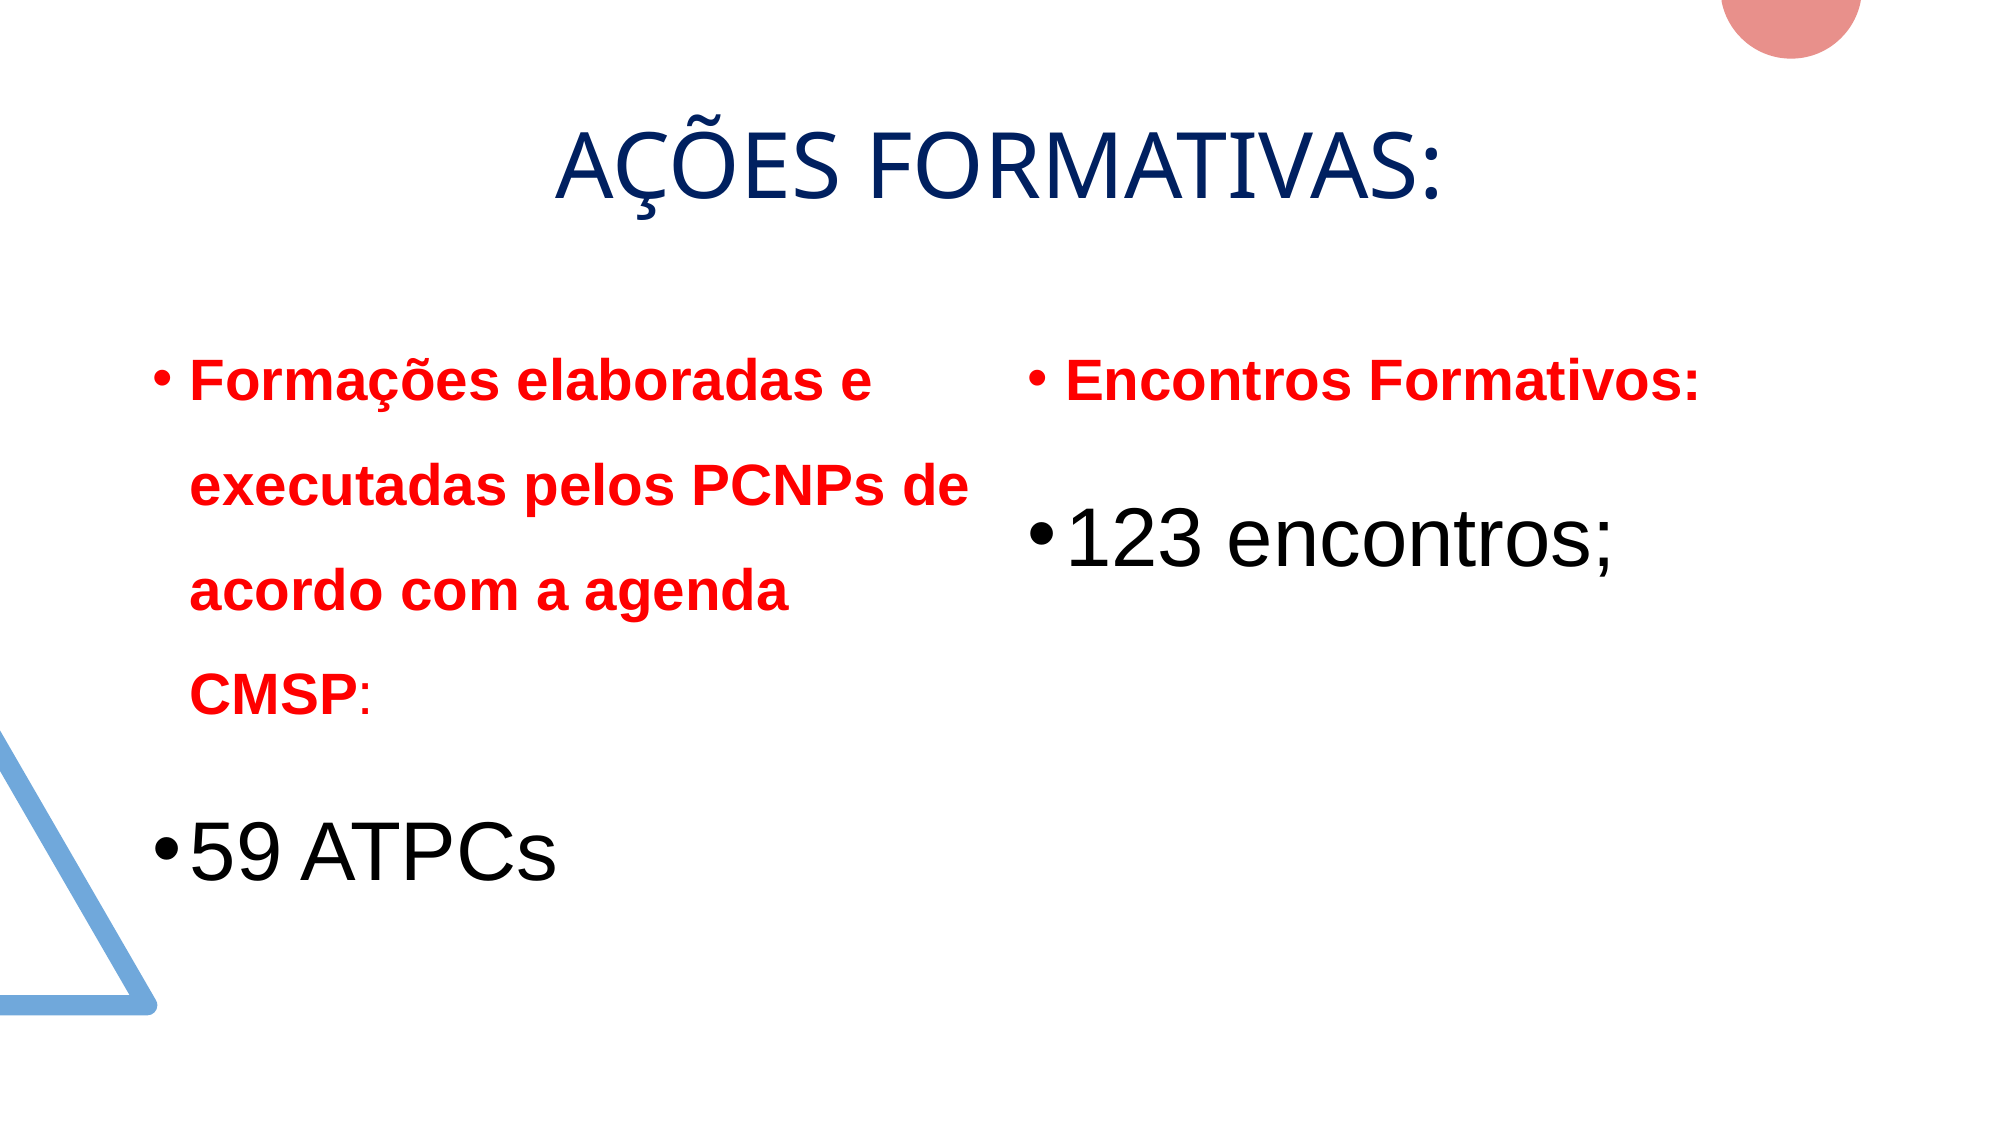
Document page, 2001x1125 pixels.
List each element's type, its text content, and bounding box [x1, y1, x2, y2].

list Formações elaboradas e executadas pelos PCNPs de acordo com a agenda CMSP: 59 ATPCs [137, 299, 988, 1014]
title AÇÕES FORMATIVAS: [137, 59, 1863, 278]
list Encontros Formativos: 123 encontros; [1012, 299, 1863, 1014]
